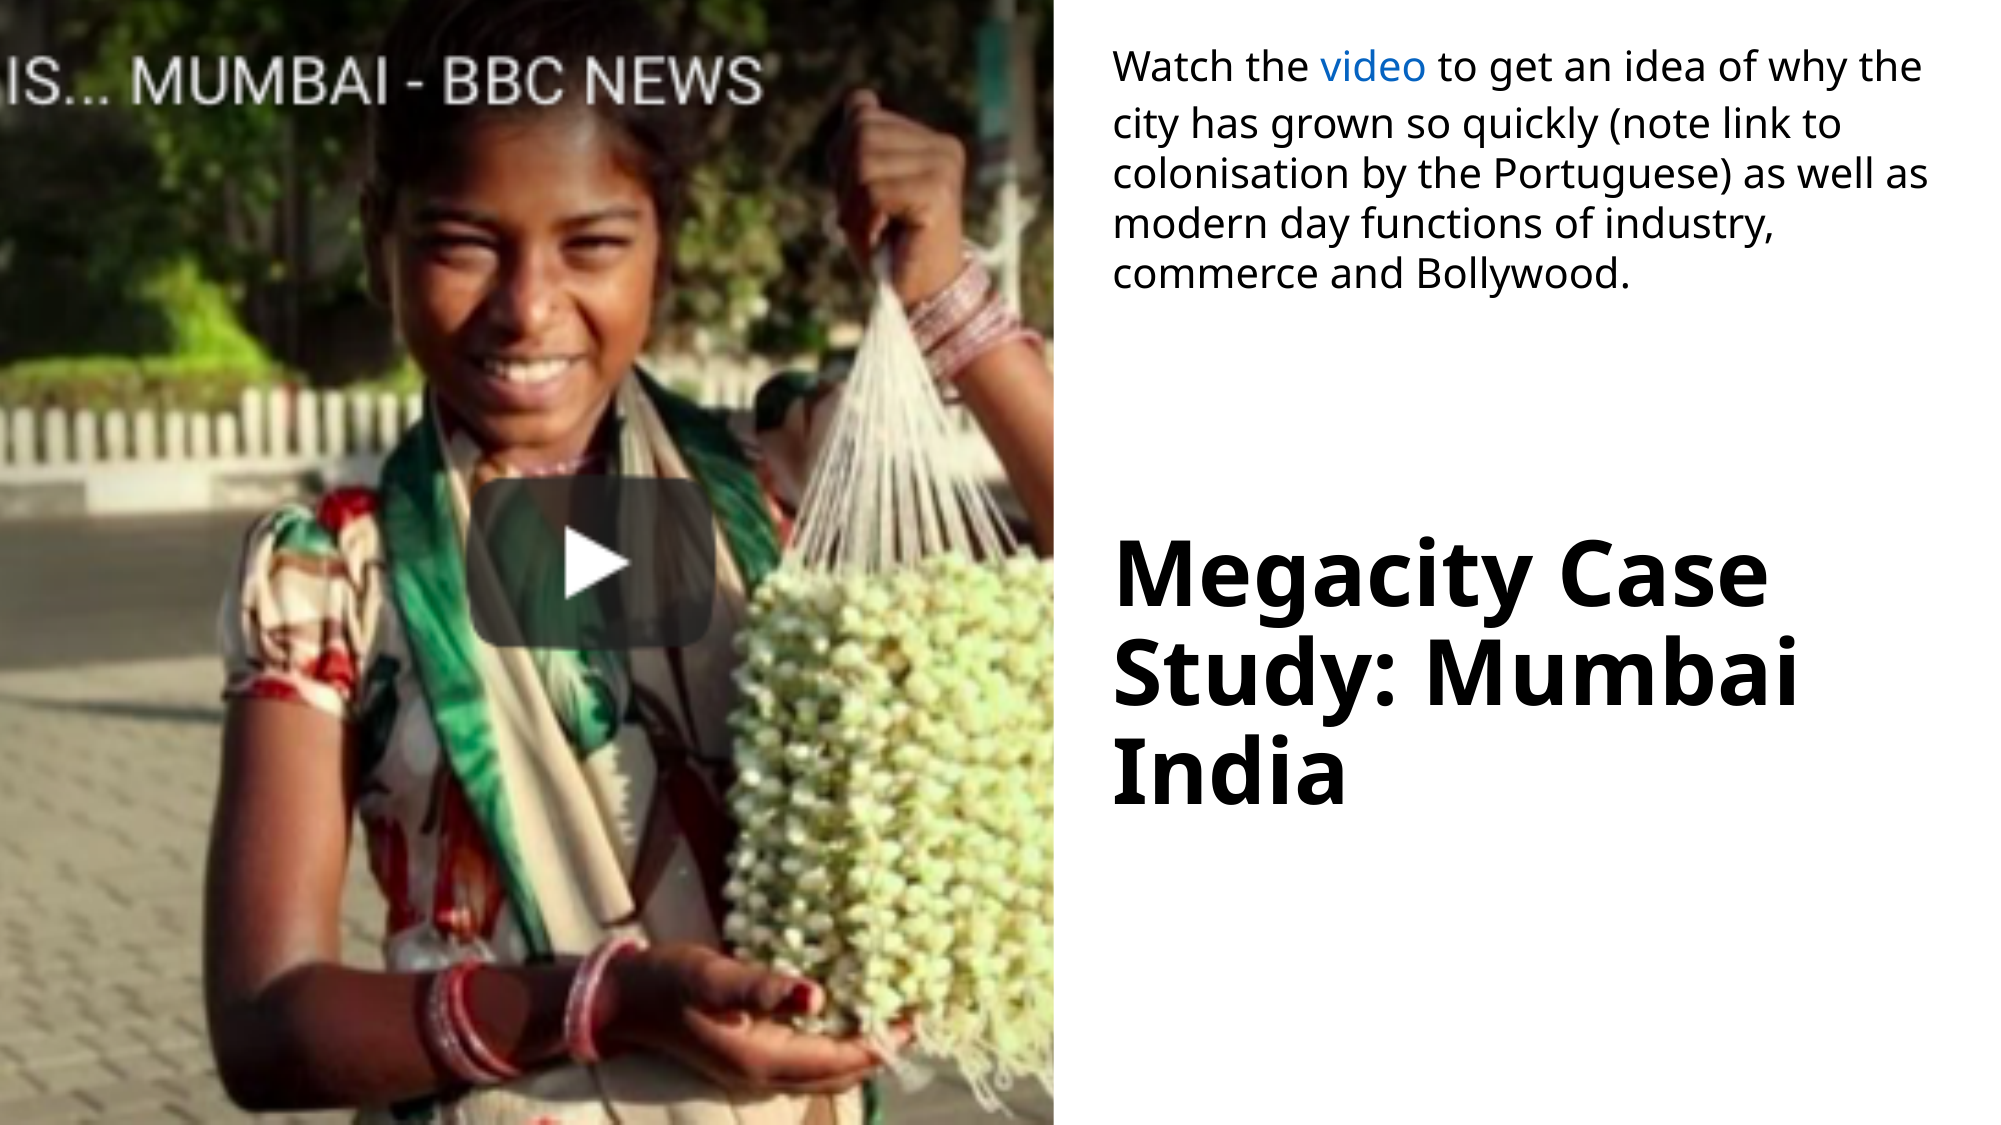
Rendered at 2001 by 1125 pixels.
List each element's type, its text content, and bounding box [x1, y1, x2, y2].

text_box Megacity Case Study: Mumbai India [1097, 520, 1956, 790]
picture [0, 0, 1054, 1125]
text_box Watch the video to get an idea of why the city has grown so quickly (note link to colonisation by the Portuguese) as well as modern day functions of industry, commerce and Bollywood. [1097, 32, 2000, 304]
